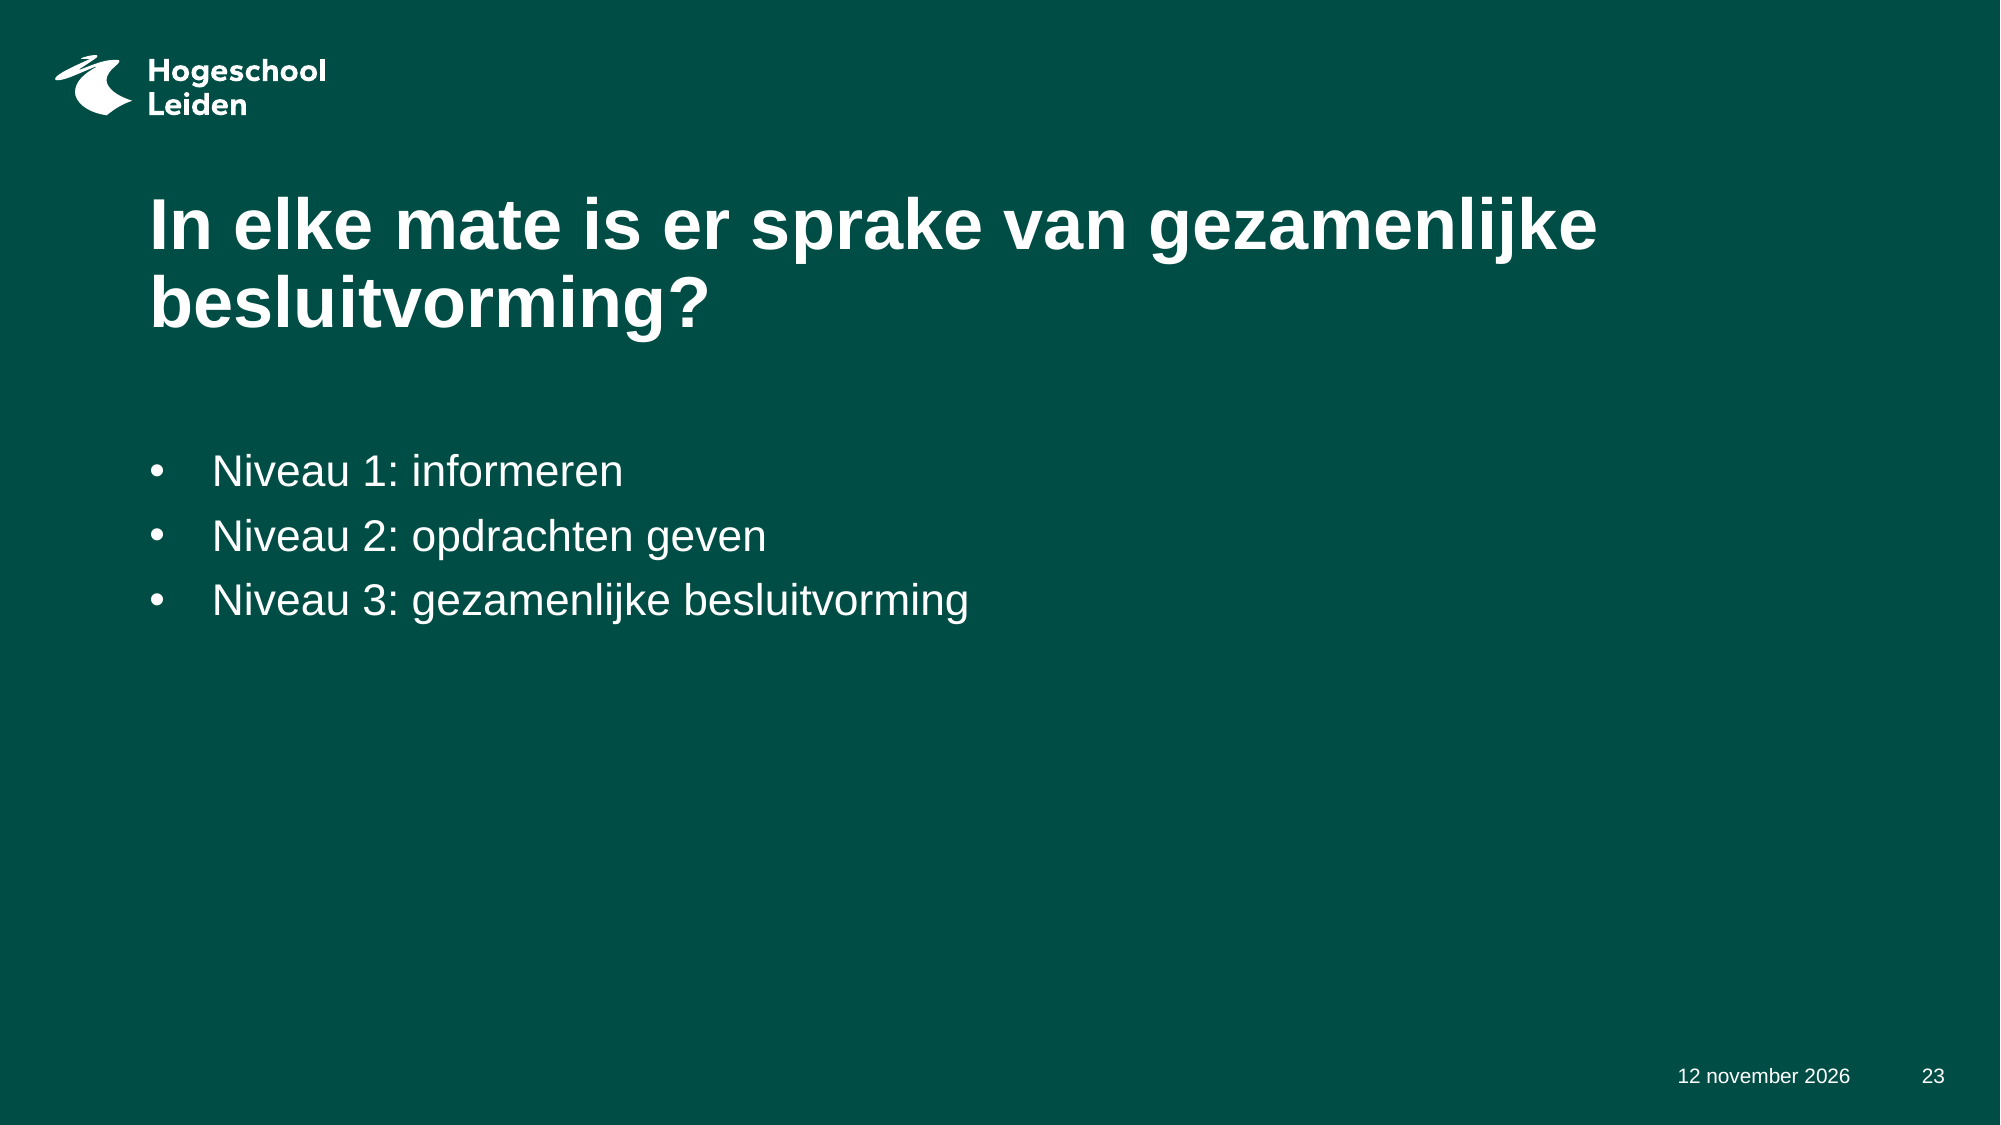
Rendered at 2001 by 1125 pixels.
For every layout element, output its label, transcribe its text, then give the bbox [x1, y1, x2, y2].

list Niveau 1: informeren Niveau 2: opdrachten geven Niveau 3: gezamenlijke besluitvorming [149, 448, 1614, 1000]
title In elke mate is er sprake van gezamenlijke besluitvorming? [149, 176, 1614, 343]
slide_number 14 maart 2024 [1653, 1062, 1851, 1095]
slide_number 23 [1866, 1062, 1945, 1095]
